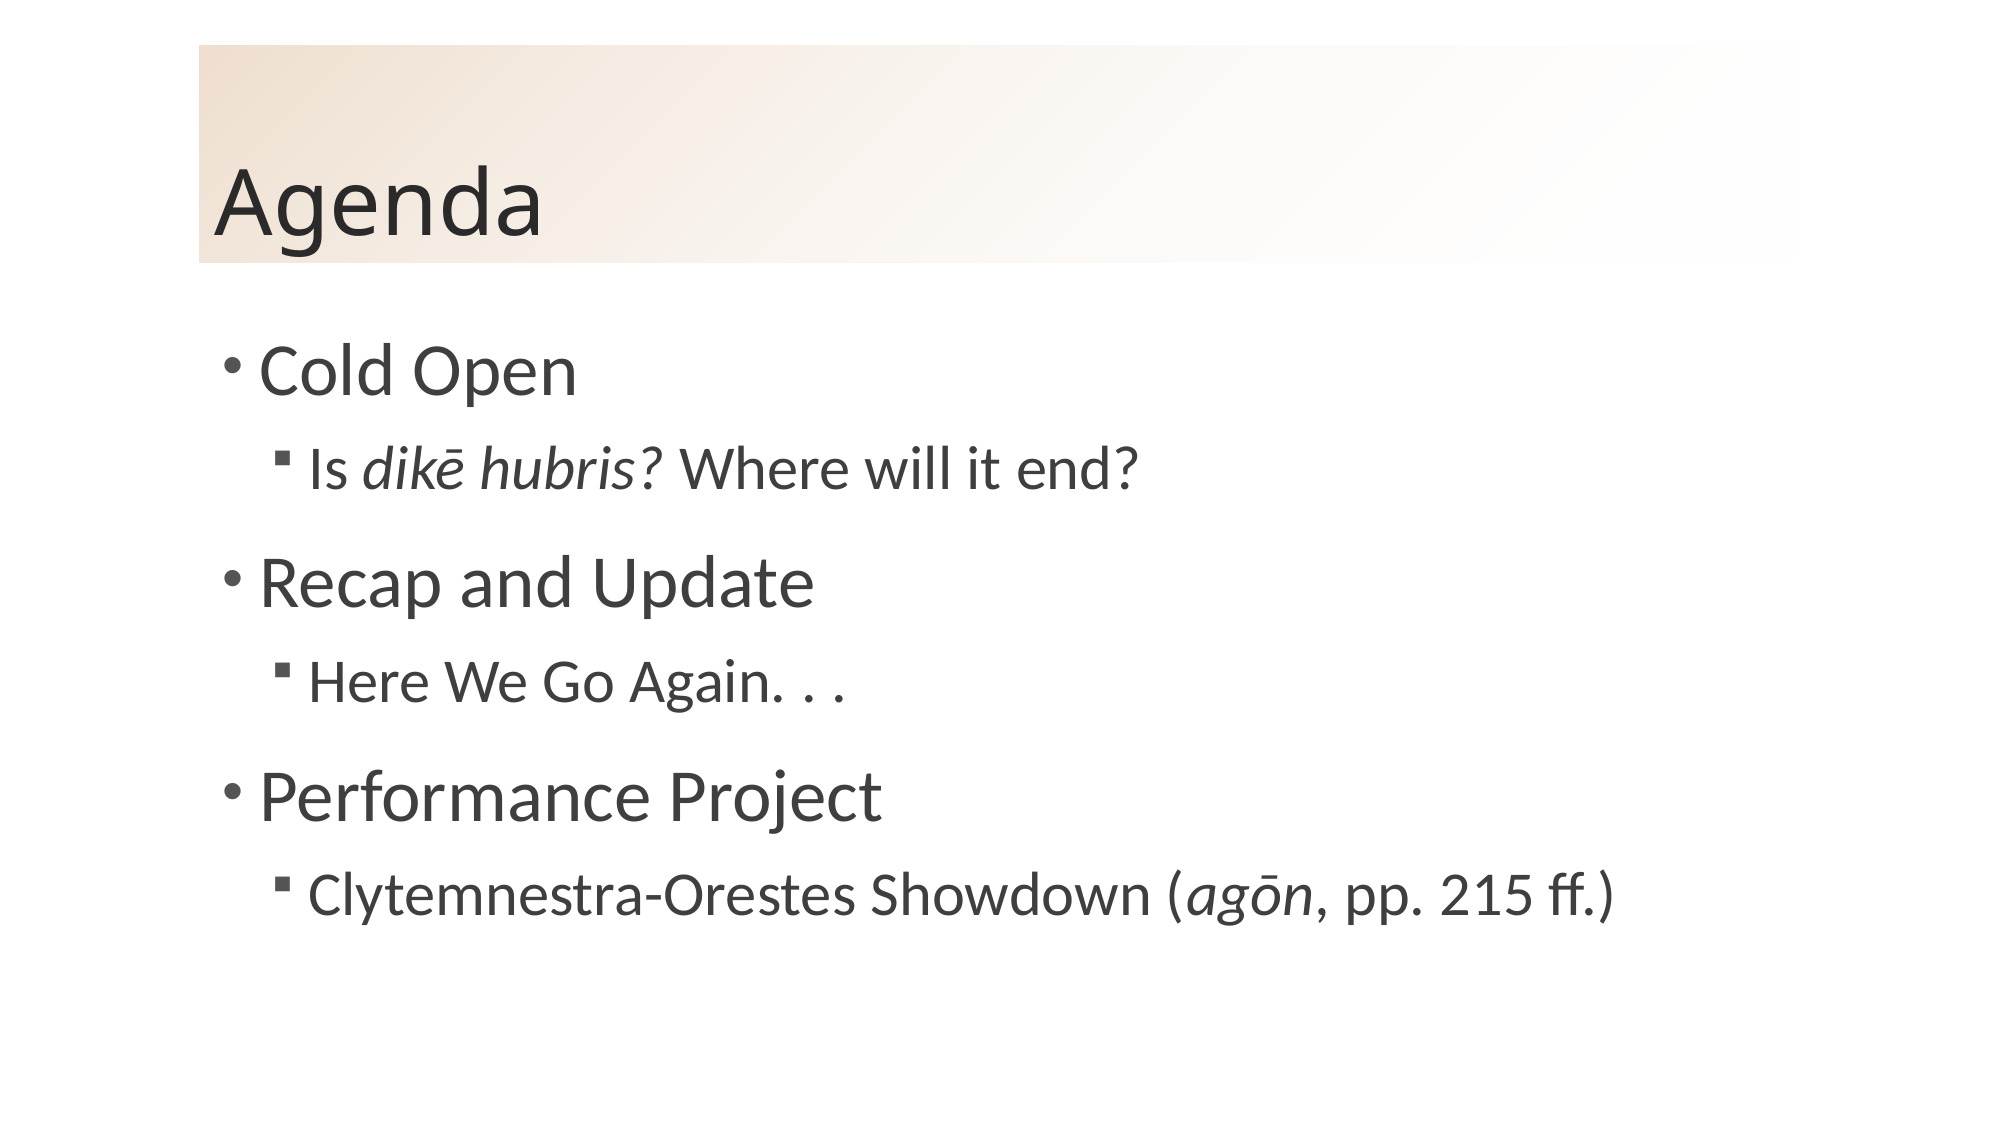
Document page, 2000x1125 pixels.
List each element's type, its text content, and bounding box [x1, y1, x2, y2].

title Agenda [199, 45, 1800, 263]
list Cold Open Is dikē hubris? Where will it end? Recap and Update Here We Go Again. . . Performance Project Clytemnestra-Orestes Showdown (agōn, pp. 215 ff.) [199, 299, 1800, 1013]
